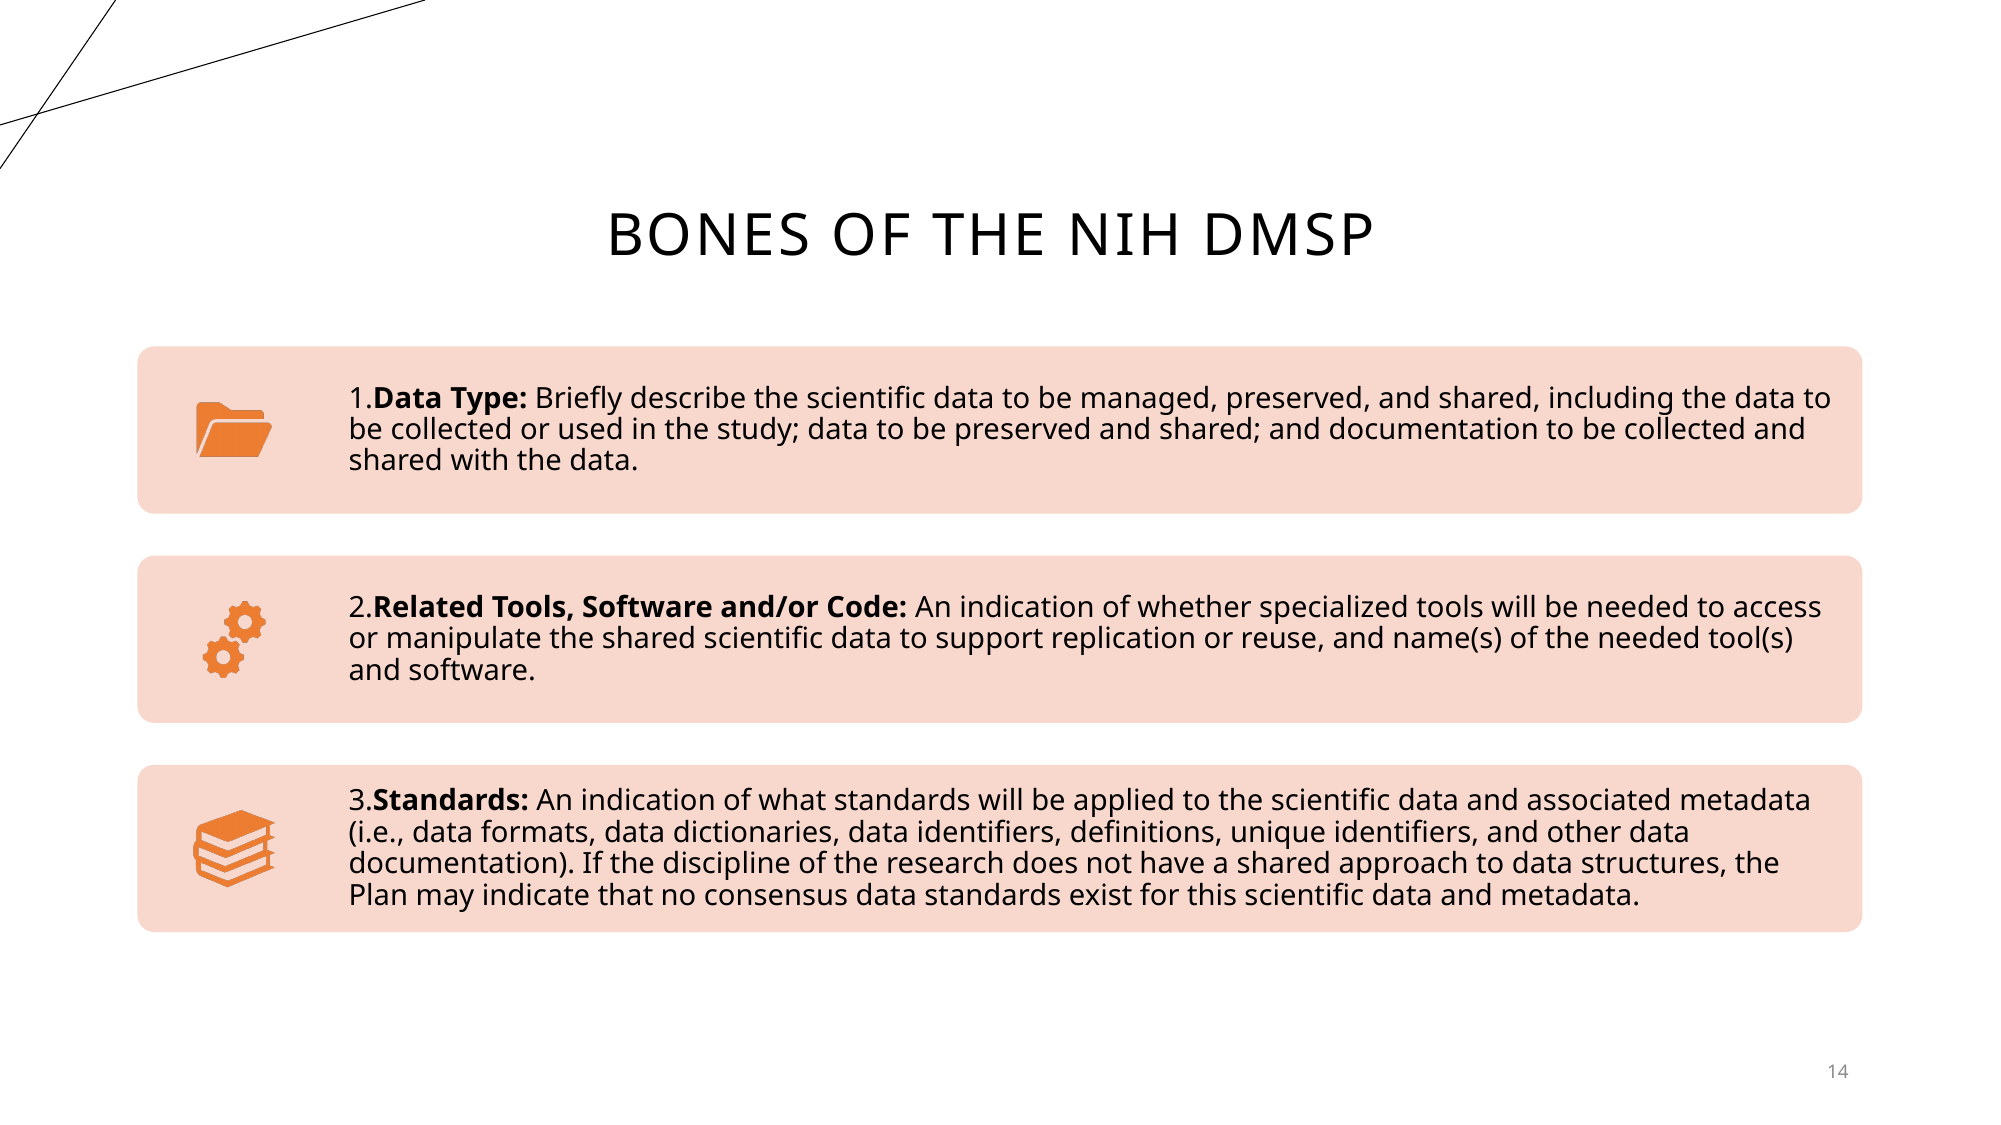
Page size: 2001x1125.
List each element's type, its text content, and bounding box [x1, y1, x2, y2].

title Bones of the NIH DMSP [137, 57, 1863, 276]
slide_number 14 [1701, 1042, 1864, 1103]
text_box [137, 346, 1863, 933]
